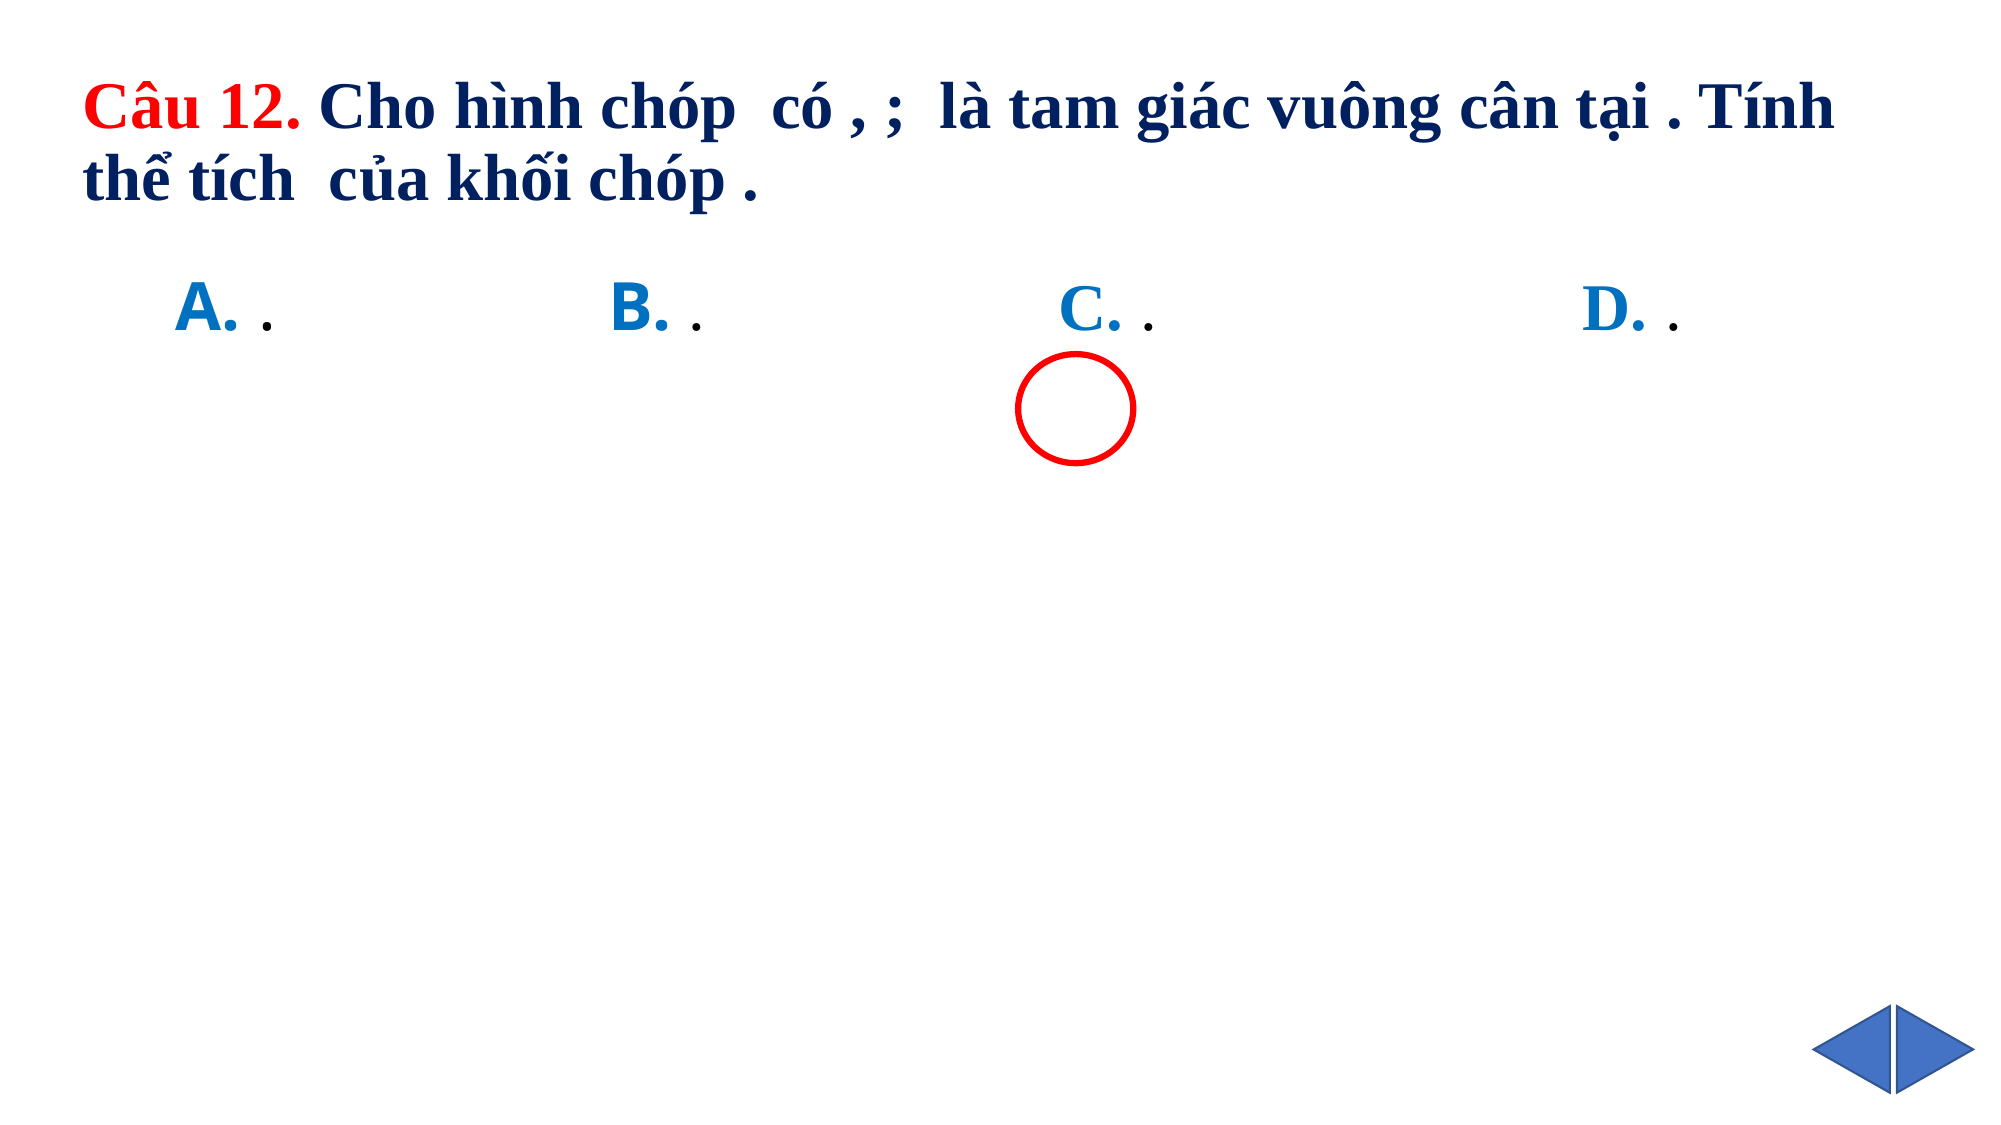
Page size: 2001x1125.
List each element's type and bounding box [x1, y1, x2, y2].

text_box [1895, 1004, 1976, 1095]
text_box [1811, 1004, 1891, 1095]
text_box [1017, 353, 1135, 465]
